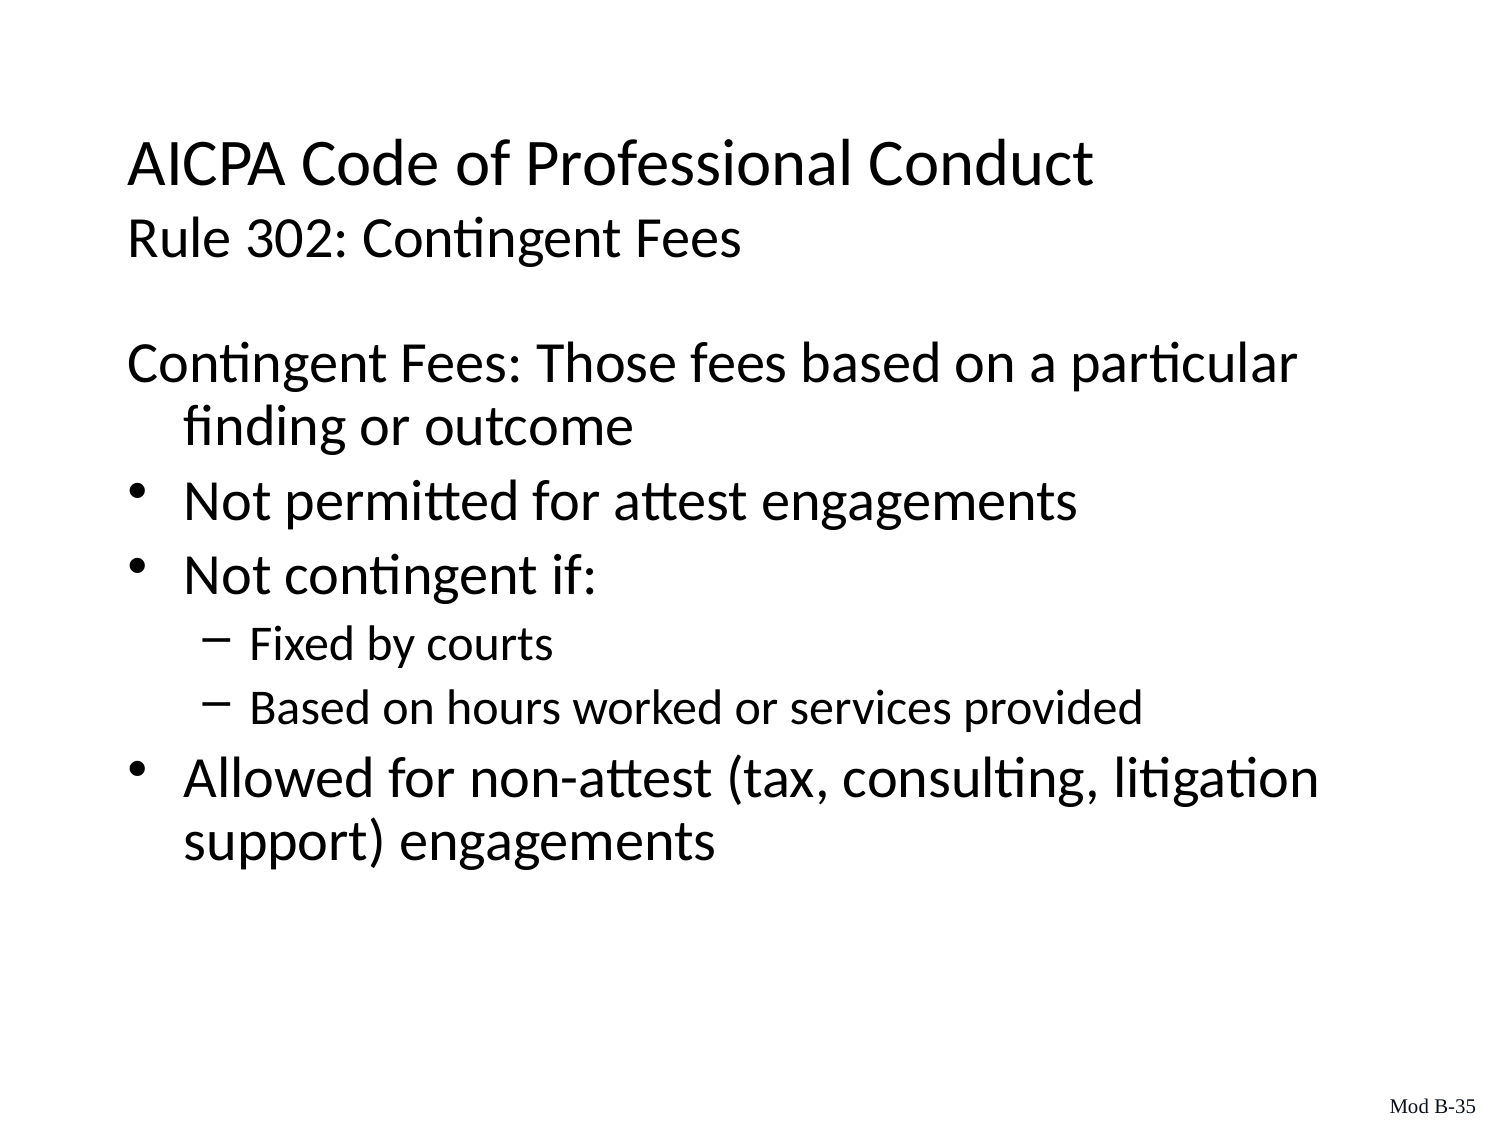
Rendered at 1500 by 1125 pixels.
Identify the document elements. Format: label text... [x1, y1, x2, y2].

text_box Mod B-35 [1374, 1084, 1500, 1125]
list Contingent Fees: Those fees based on a particular finding or outcome Not permitted for attest engagements Not contingent if: Fixed by courts Based on hours worked or services provided Allowed for non-attest (tax, consulting, litigation support) engagements [112, 324, 1388, 1000]
title AICPA Code of Professional Conduct Rule 302: Contingent Fees [112, 99, 1263, 288]
